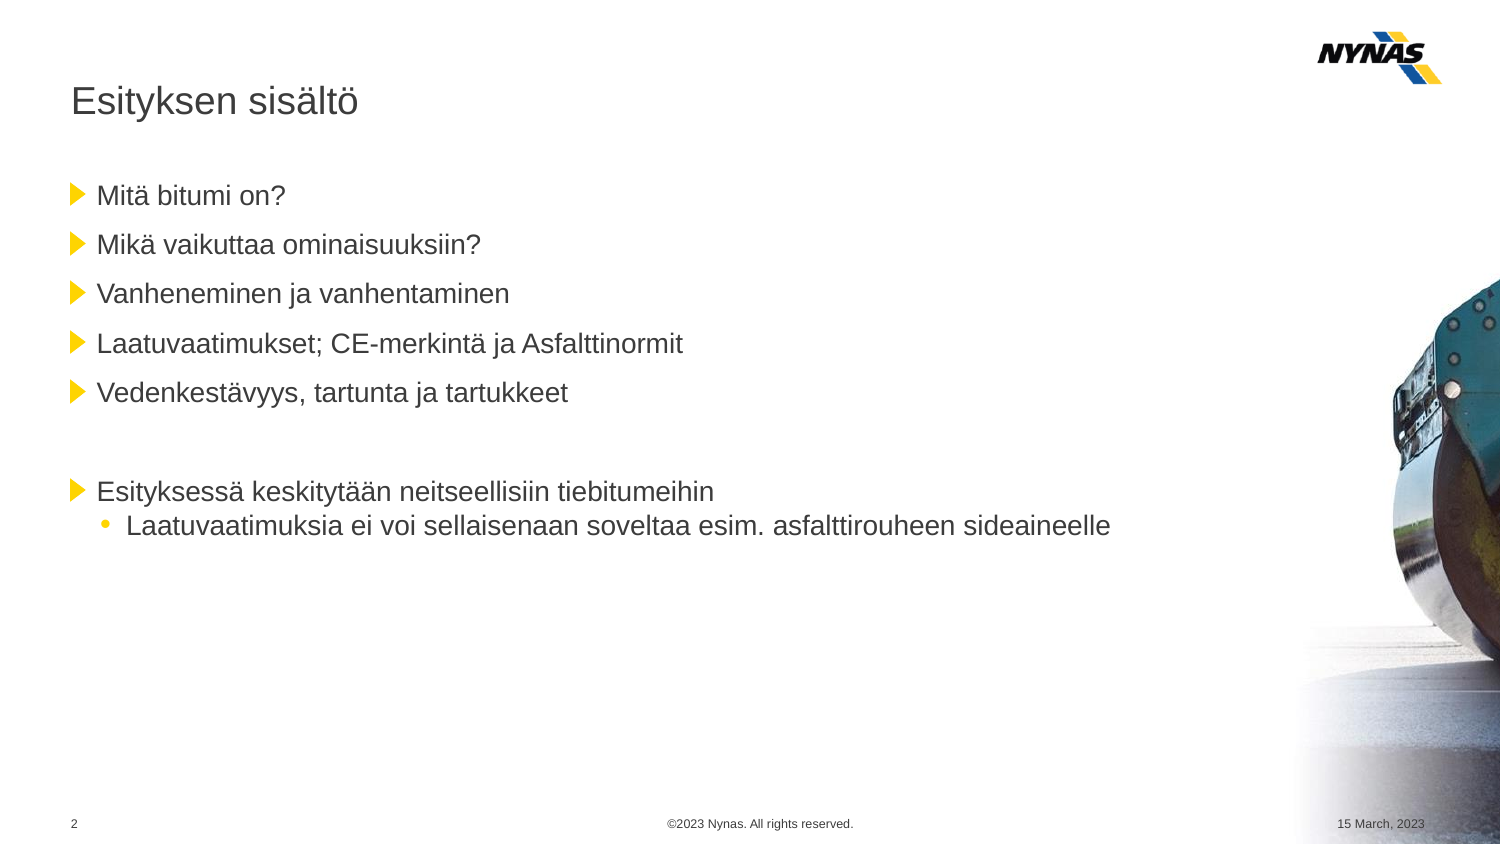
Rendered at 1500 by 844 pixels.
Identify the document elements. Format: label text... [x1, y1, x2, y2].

picture [70, 478, 86, 502]
slide_number 2 [70, 792, 143, 832]
picture [70, 231, 86, 256]
list Mitä bitumi on? Mikä vaikuttaa ominaisuuksiin? Vanheneminen ja vanhentaminen Laatuvaatimukset; CE-merkintä ja Asfalttinormit Vedenkestävyys, tartunta ja tartukkeet Esityksessä keskitytään neitseellisiin tiebitumeihin Laatuvaatimuksia ei voi sellaisenaan soveltaa esim. asfalttirouheen sideaineelle [70, 177, 1266, 745]
picture [70, 280, 86, 305]
title Esityksen sisältö [70, 66, 1266, 138]
picture [1281, 195, 1500, 844]
picture [70, 379, 86, 404]
footer ©2023 Nynas. All rights reserved. [255, 786, 1266, 832]
picture [1313, 29, 1444, 86]
picture [70, 182, 86, 206]
picture [70, 330, 86, 354]
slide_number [1280, 786, 1425, 832]
